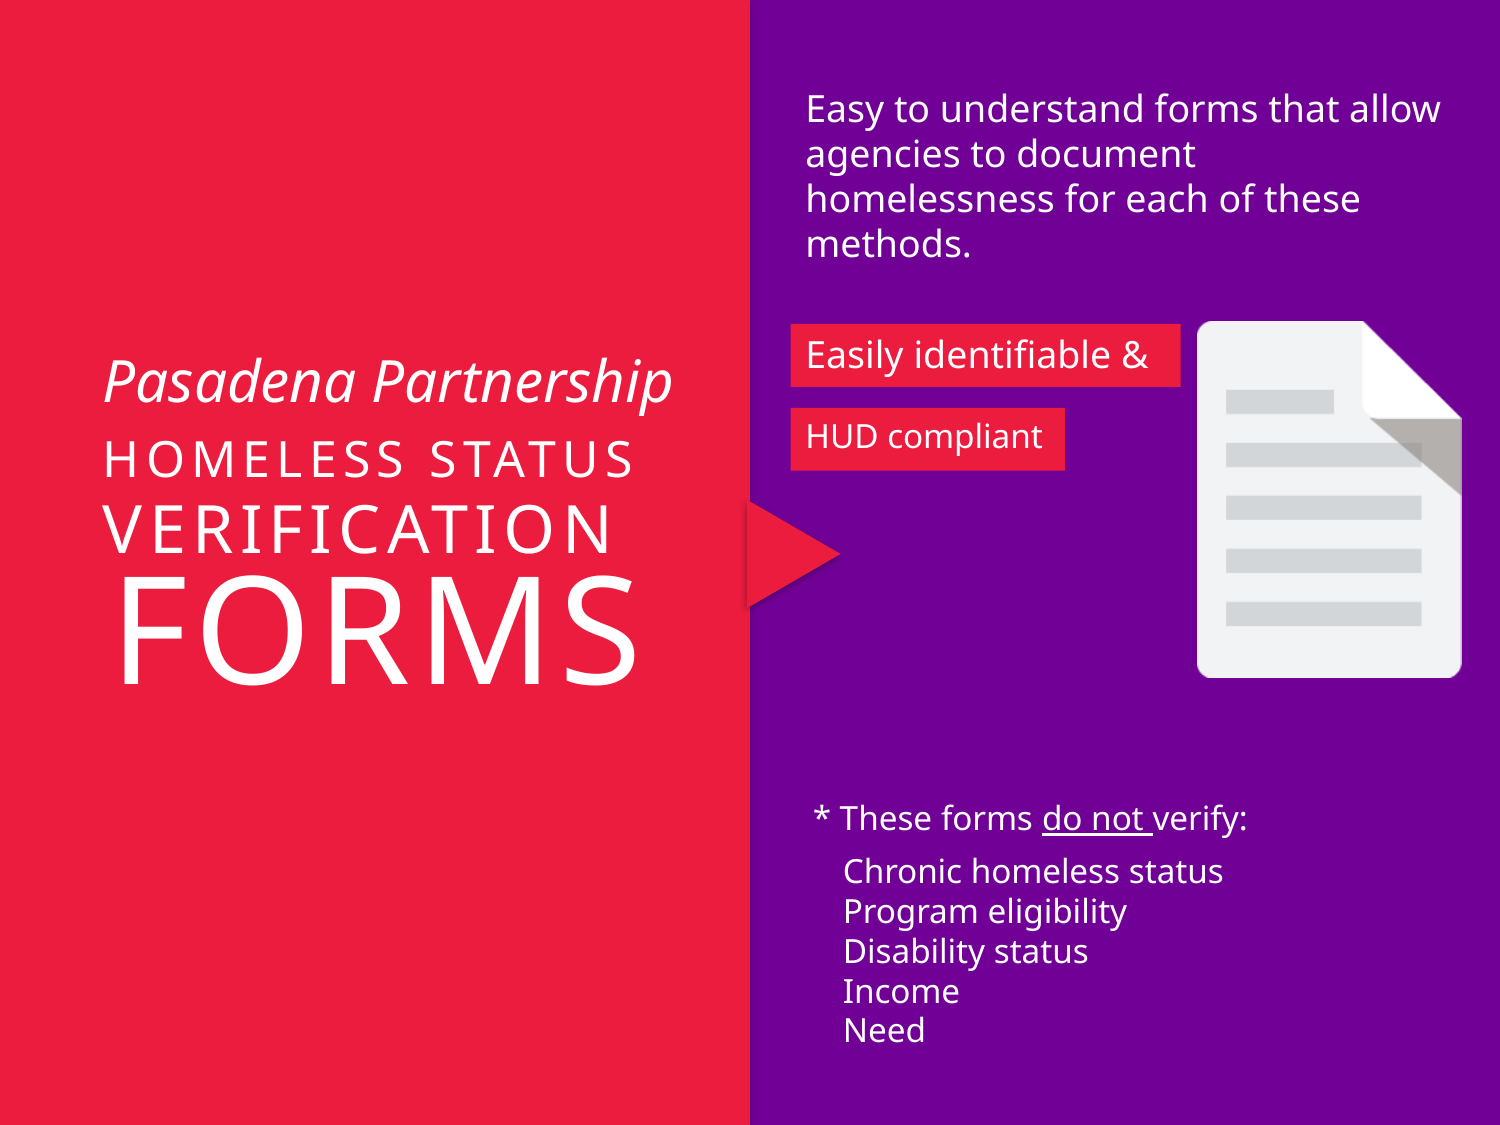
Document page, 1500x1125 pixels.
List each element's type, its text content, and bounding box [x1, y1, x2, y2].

text_box Pasadena Partnership HOMELESS STATUS VERIFICATION [88, 337, 826, 575]
text_box Easy to understand forms that allow agencies to document homelessness for each of these methods. [790, 78, 1462, 219]
text_box Easily identifiable & [790, 323, 1181, 387]
text_box [833, 548, 842, 560]
text_box * These forms do not verify: Chronic homeless status Program eligibility Disability status Income Need [798, 790, 1426, 1123]
picture [1197, 321, 1462, 678]
text_box HUD compliant [790, 407, 1065, 471]
text_box [0, 0, 751, 1125]
text_box FORMS [95, 527, 833, 723]
